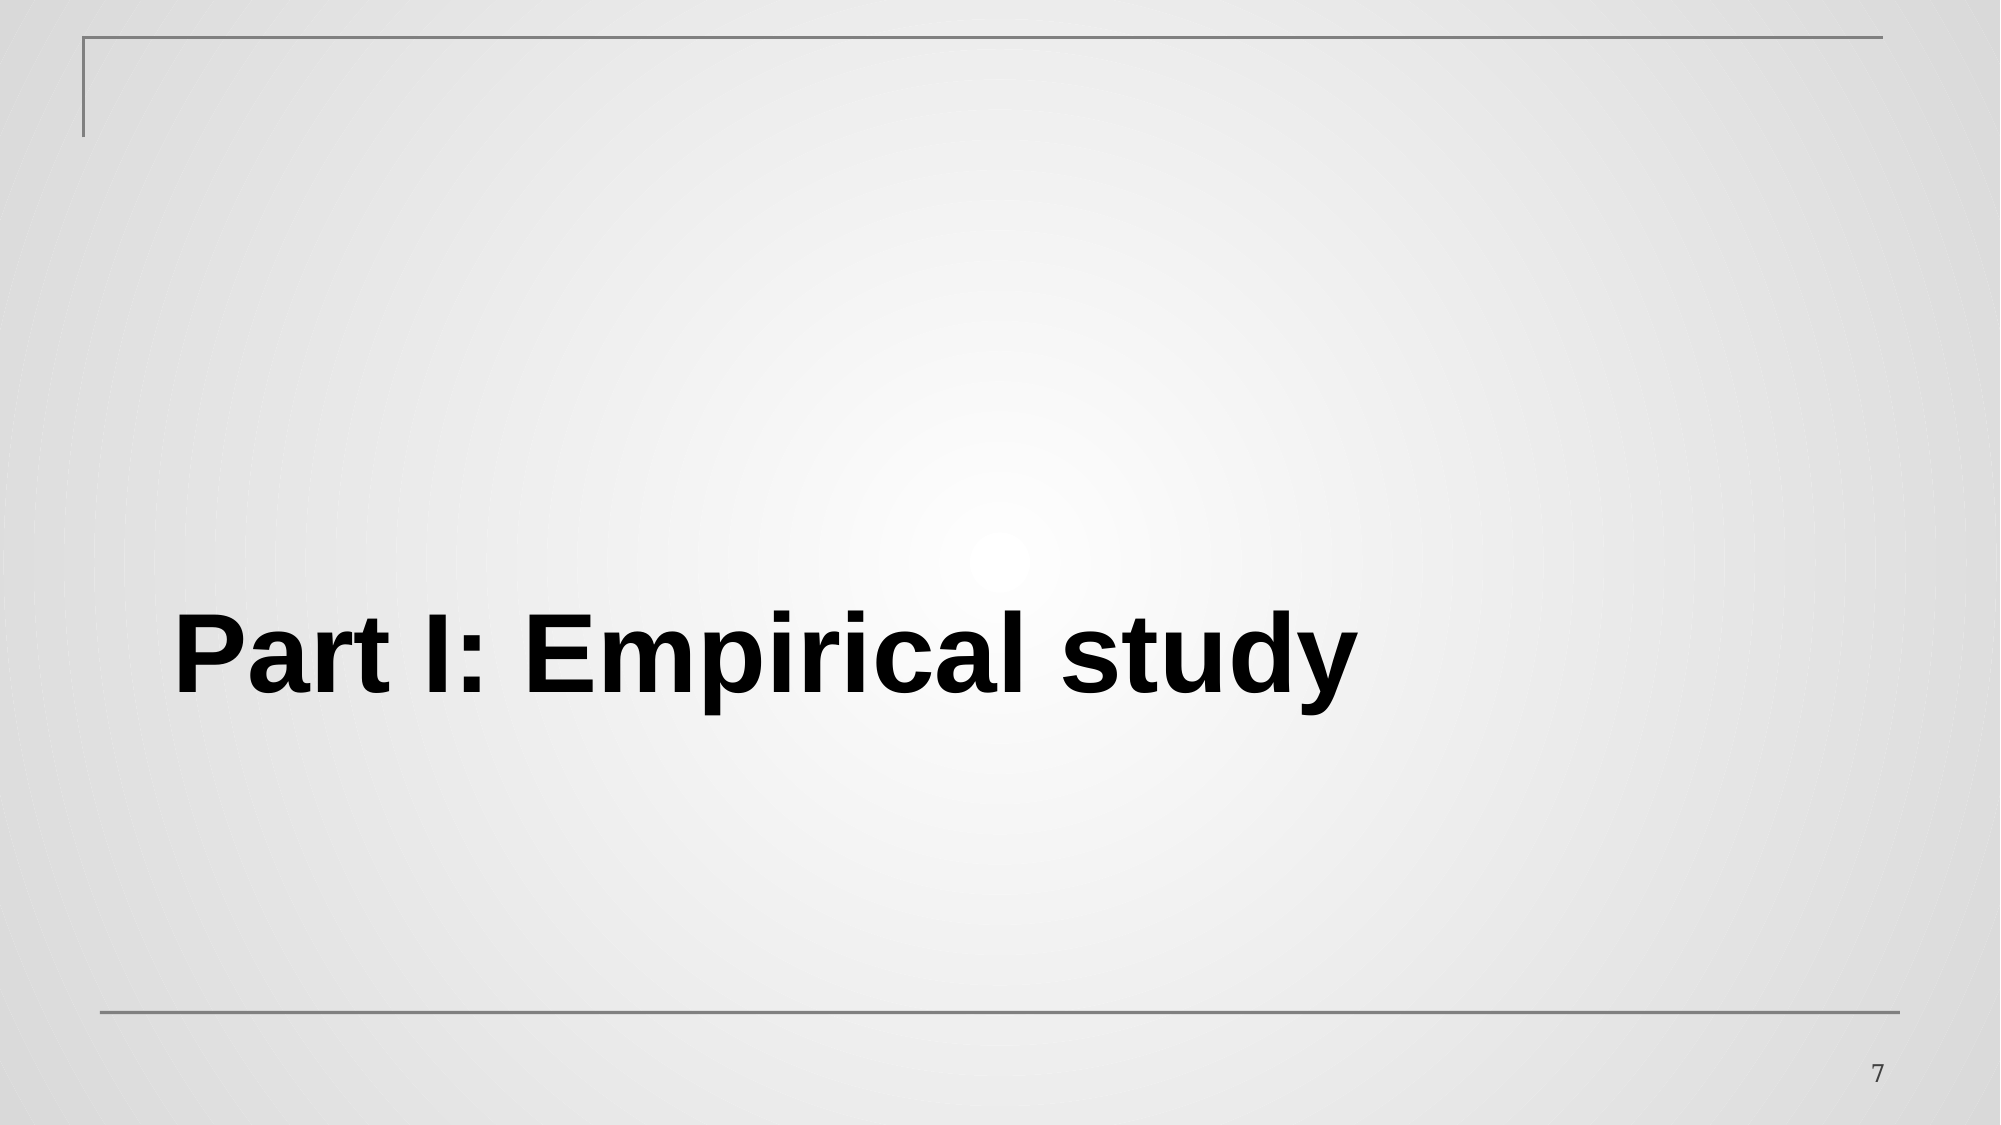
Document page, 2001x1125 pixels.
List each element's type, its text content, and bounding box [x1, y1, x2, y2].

slide_number 7 [1433, 1023, 1901, 1100]
list Part I: Empirical study [157, 476, 1858, 723]
